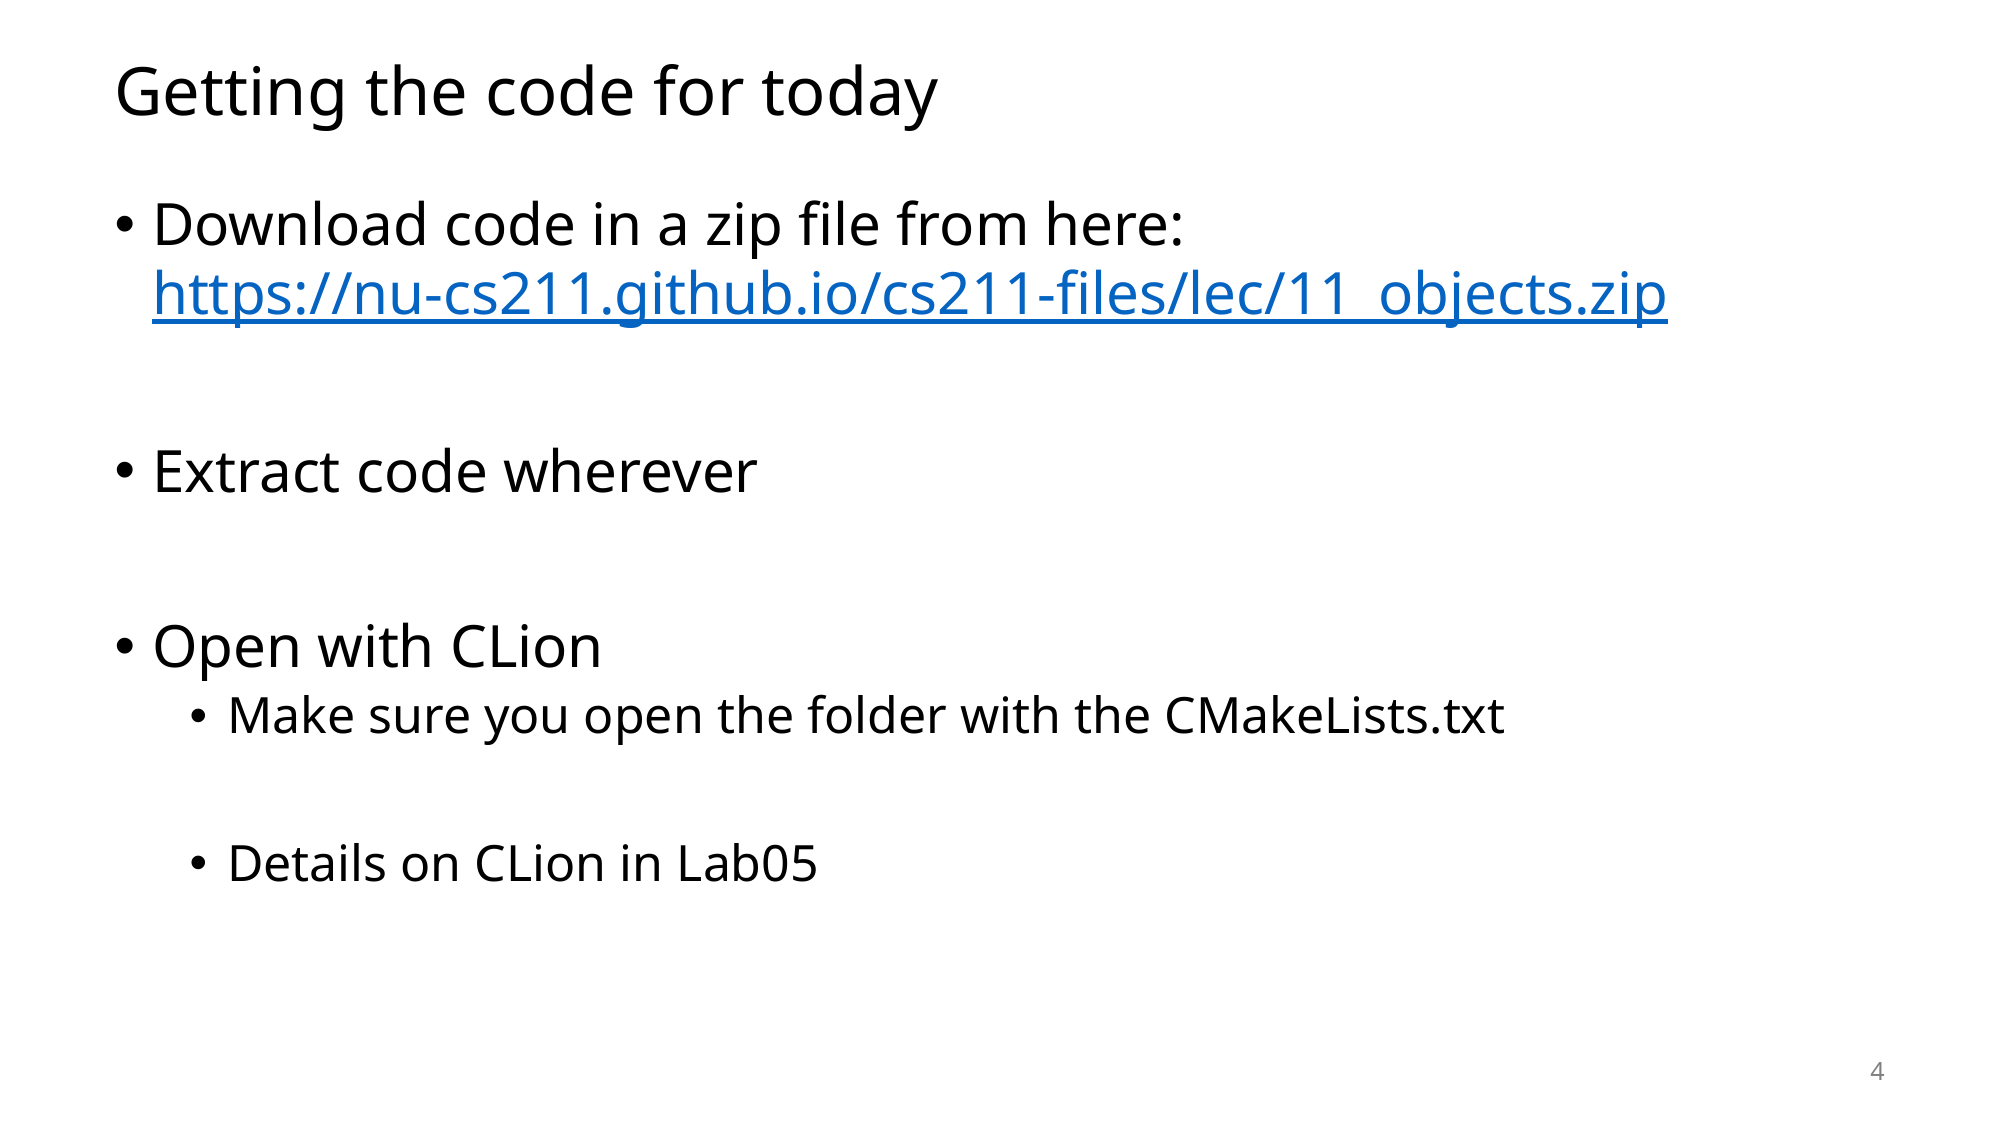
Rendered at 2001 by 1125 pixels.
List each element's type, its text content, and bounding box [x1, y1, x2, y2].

slide_number 4 [1749, 1042, 1900, 1103]
title Getting the code for today [99, 37, 1900, 150]
list Download code in a zip file from here: https://nu-cs211.github.io/cs211-files/lec/11_objects.zip Extract code wherever Open with CLion Make sure you open the folder with the CMakeLists.txt Details on CLion in Lab05 [99, 187, 1900, 1013]
